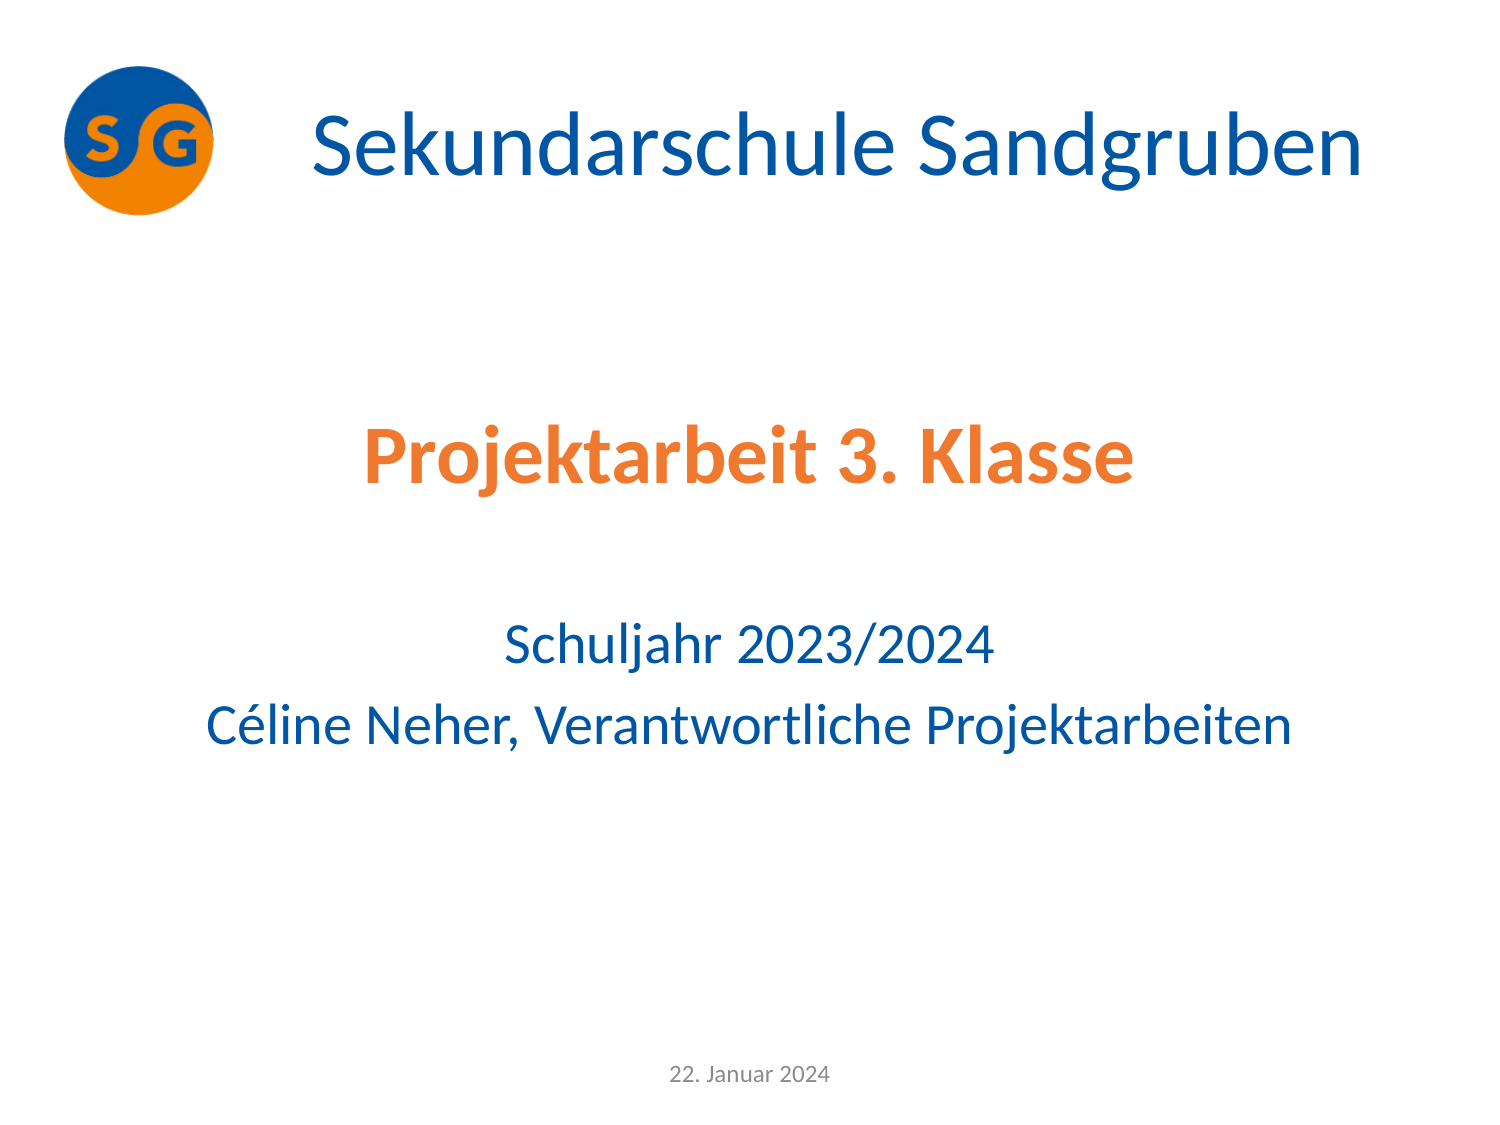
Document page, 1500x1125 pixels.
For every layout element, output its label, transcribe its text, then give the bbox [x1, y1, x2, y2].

picture [64, 66, 214, 216]
title Sekundarschule Sandgruben [183, 45, 1496, 233]
footer 22. Januar 2024 [512, 1042, 988, 1103]
list Projektarbeit 3. Klasse Schuljahr 2023/2024 Céline Neher, Verantwortliche Projektarbeiten [75, 392, 1425, 917]
